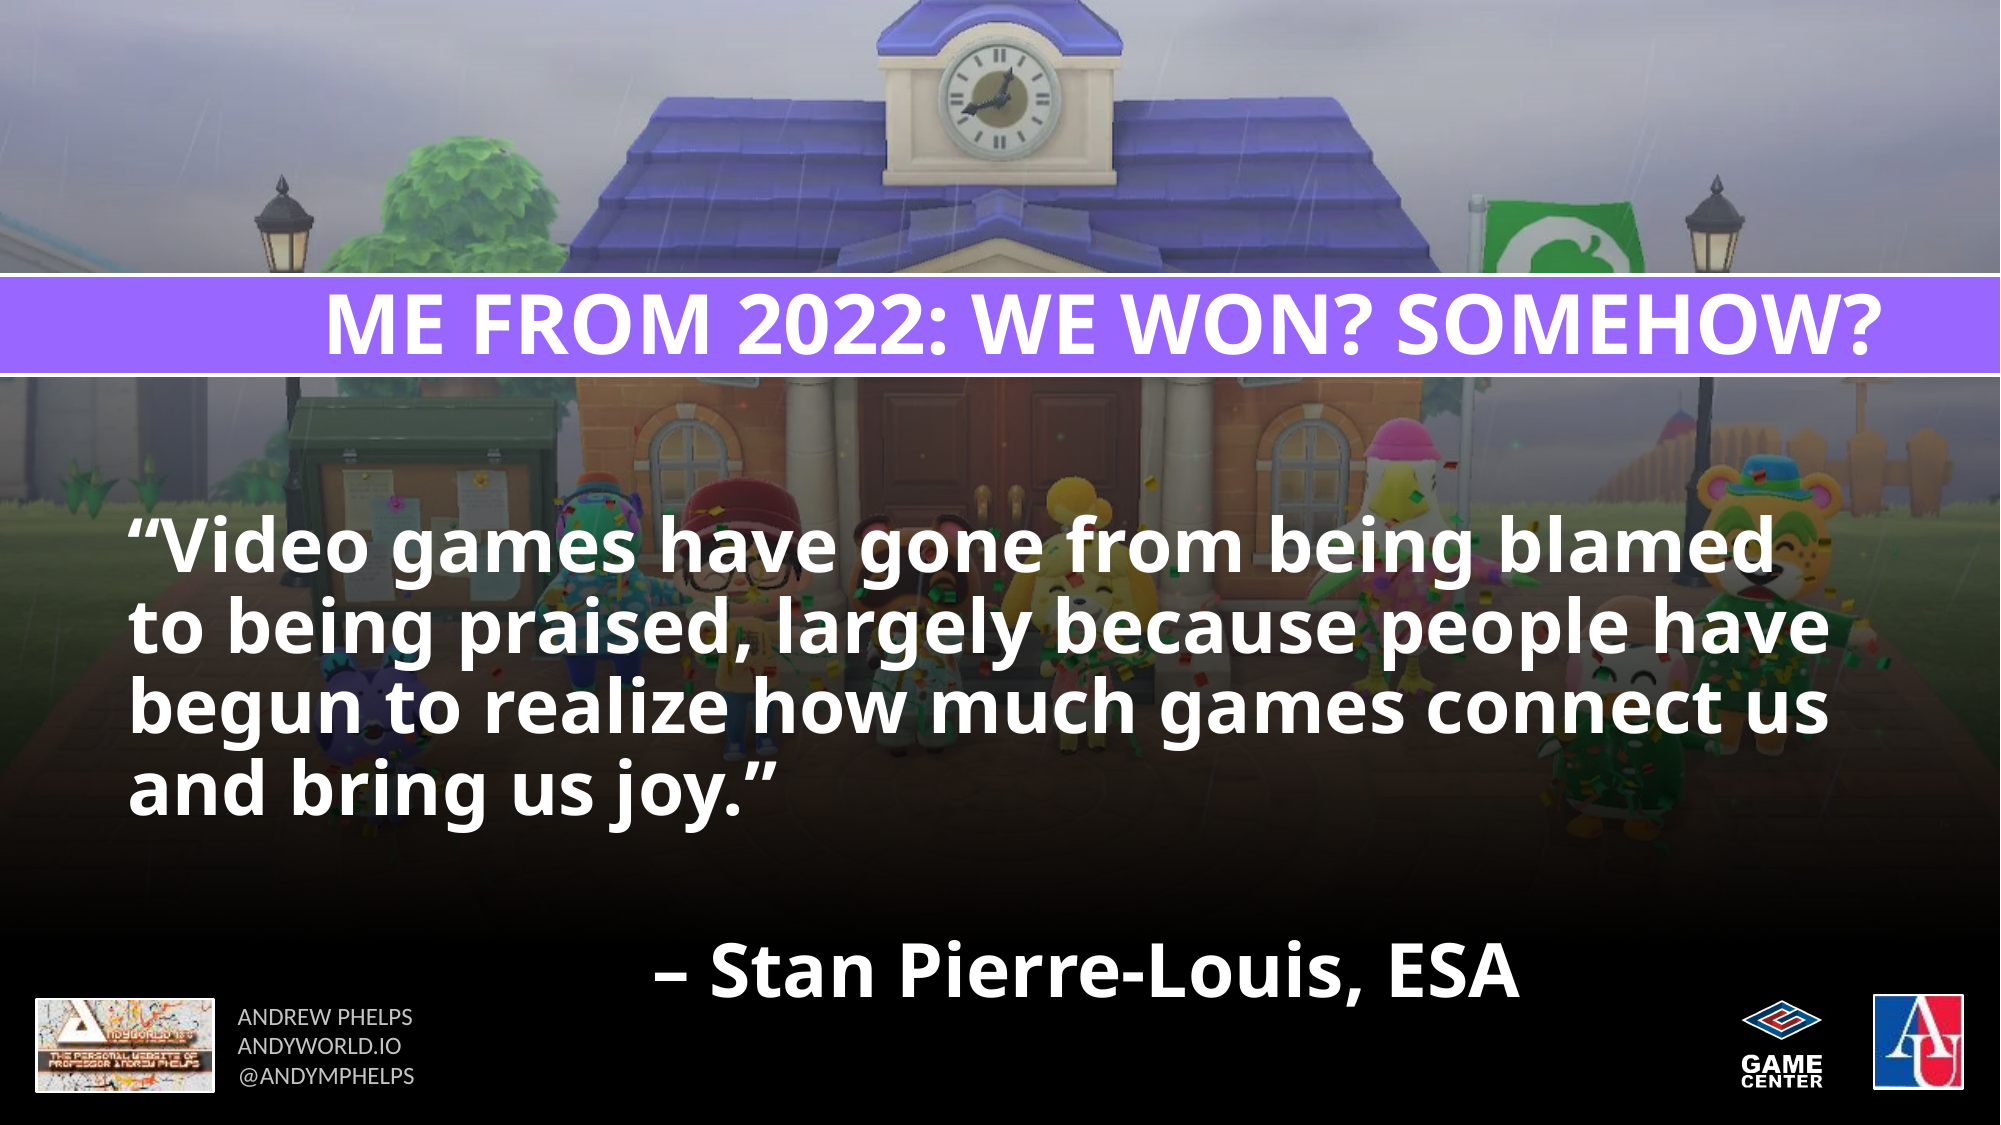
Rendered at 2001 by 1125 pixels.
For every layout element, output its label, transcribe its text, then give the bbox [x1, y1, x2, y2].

list “Video games have gone from being blamed to being praised, largely because people have begun to realize how much games connect us and bring us joy.” – Stan Pierre-Louis, ESA [112, 951, 1888, 1000]
picture [0, 376, 2000, 951]
picture [1700, 1000, 1863, 1088]
picture [1875, 996, 1962, 1087]
picture [0, 0, 2000, 274]
picture [0, 276, 2000, 374]
picture [38, 1000, 212, 1091]
